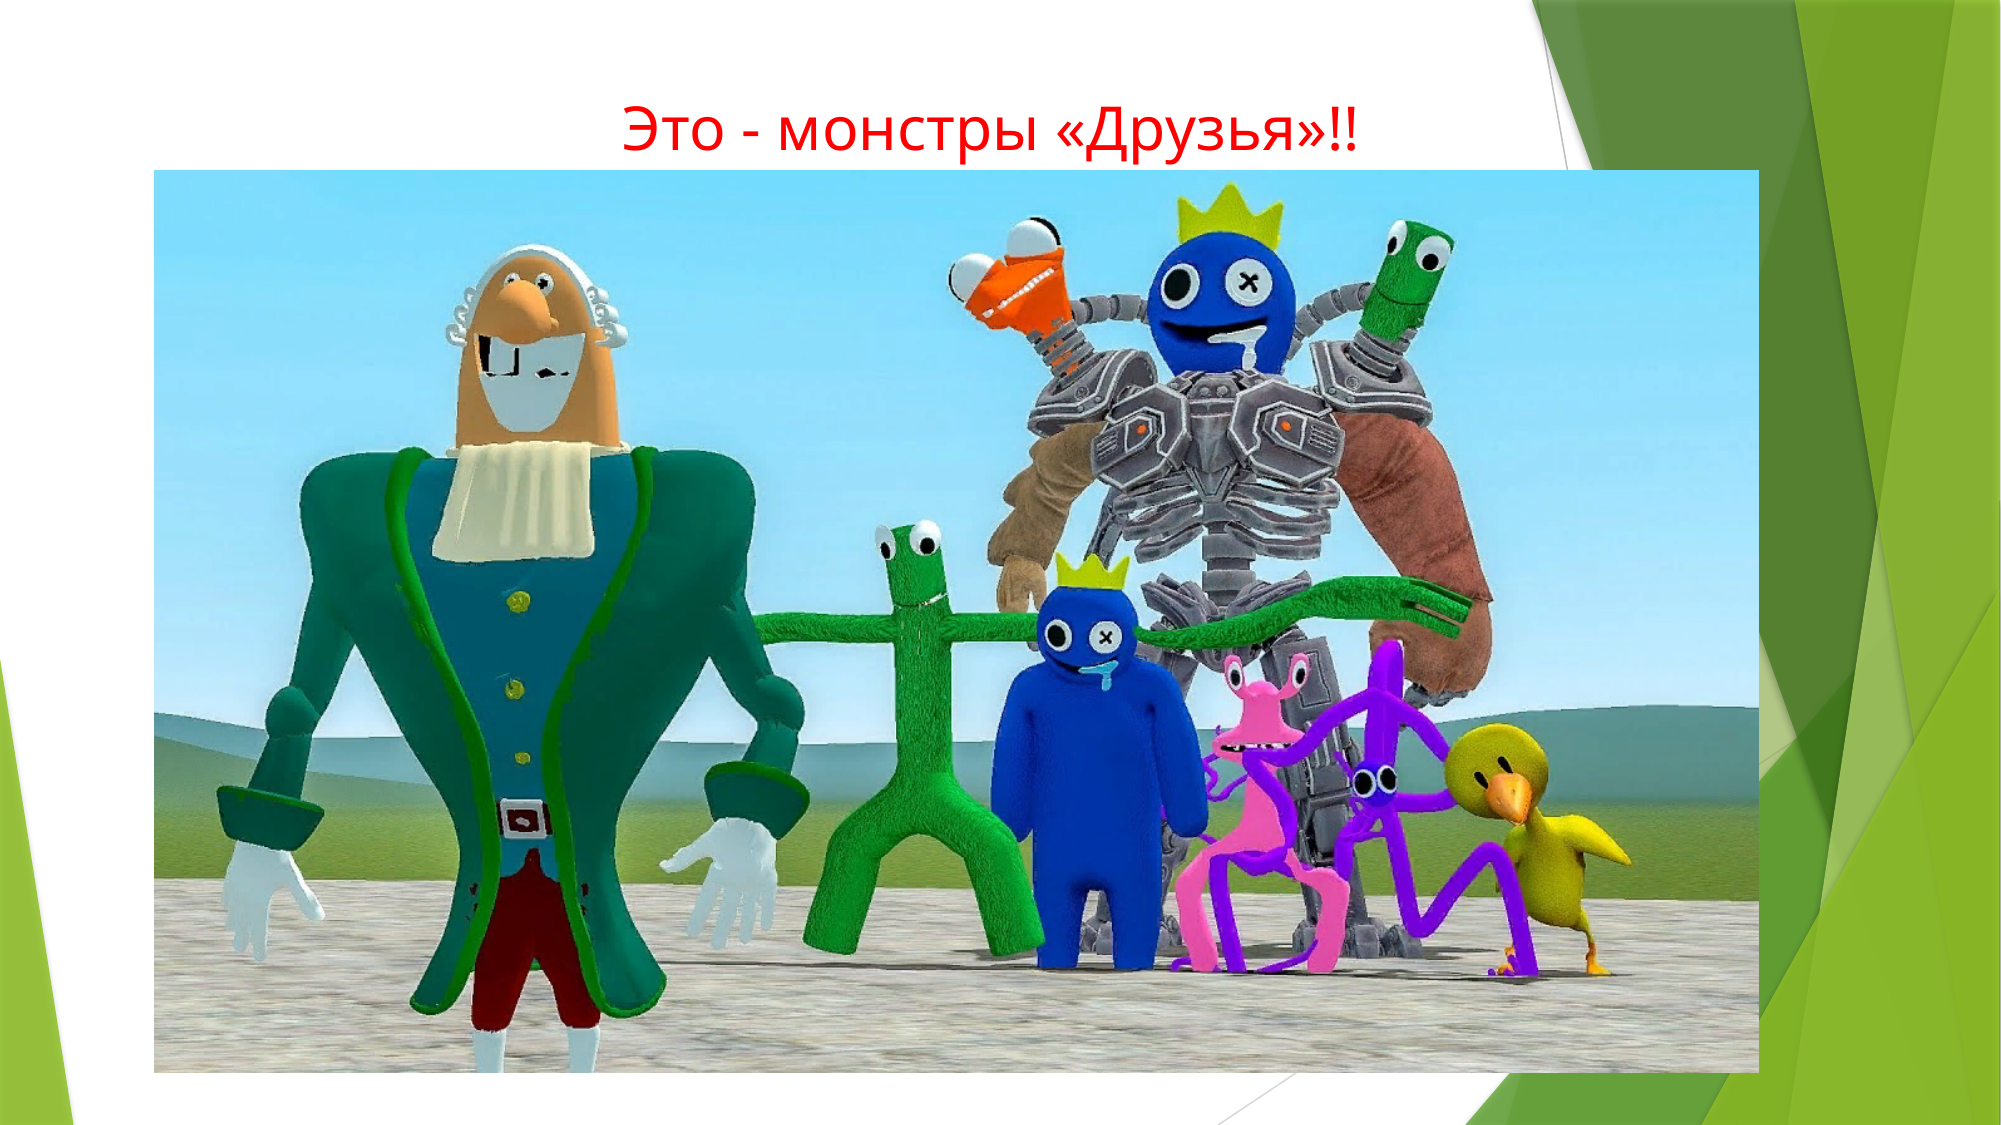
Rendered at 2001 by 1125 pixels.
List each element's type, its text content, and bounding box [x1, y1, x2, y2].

title Это - монстры «Друзья»!! [107, 81, 1875, 171]
picture [153, 169, 1760, 1074]
